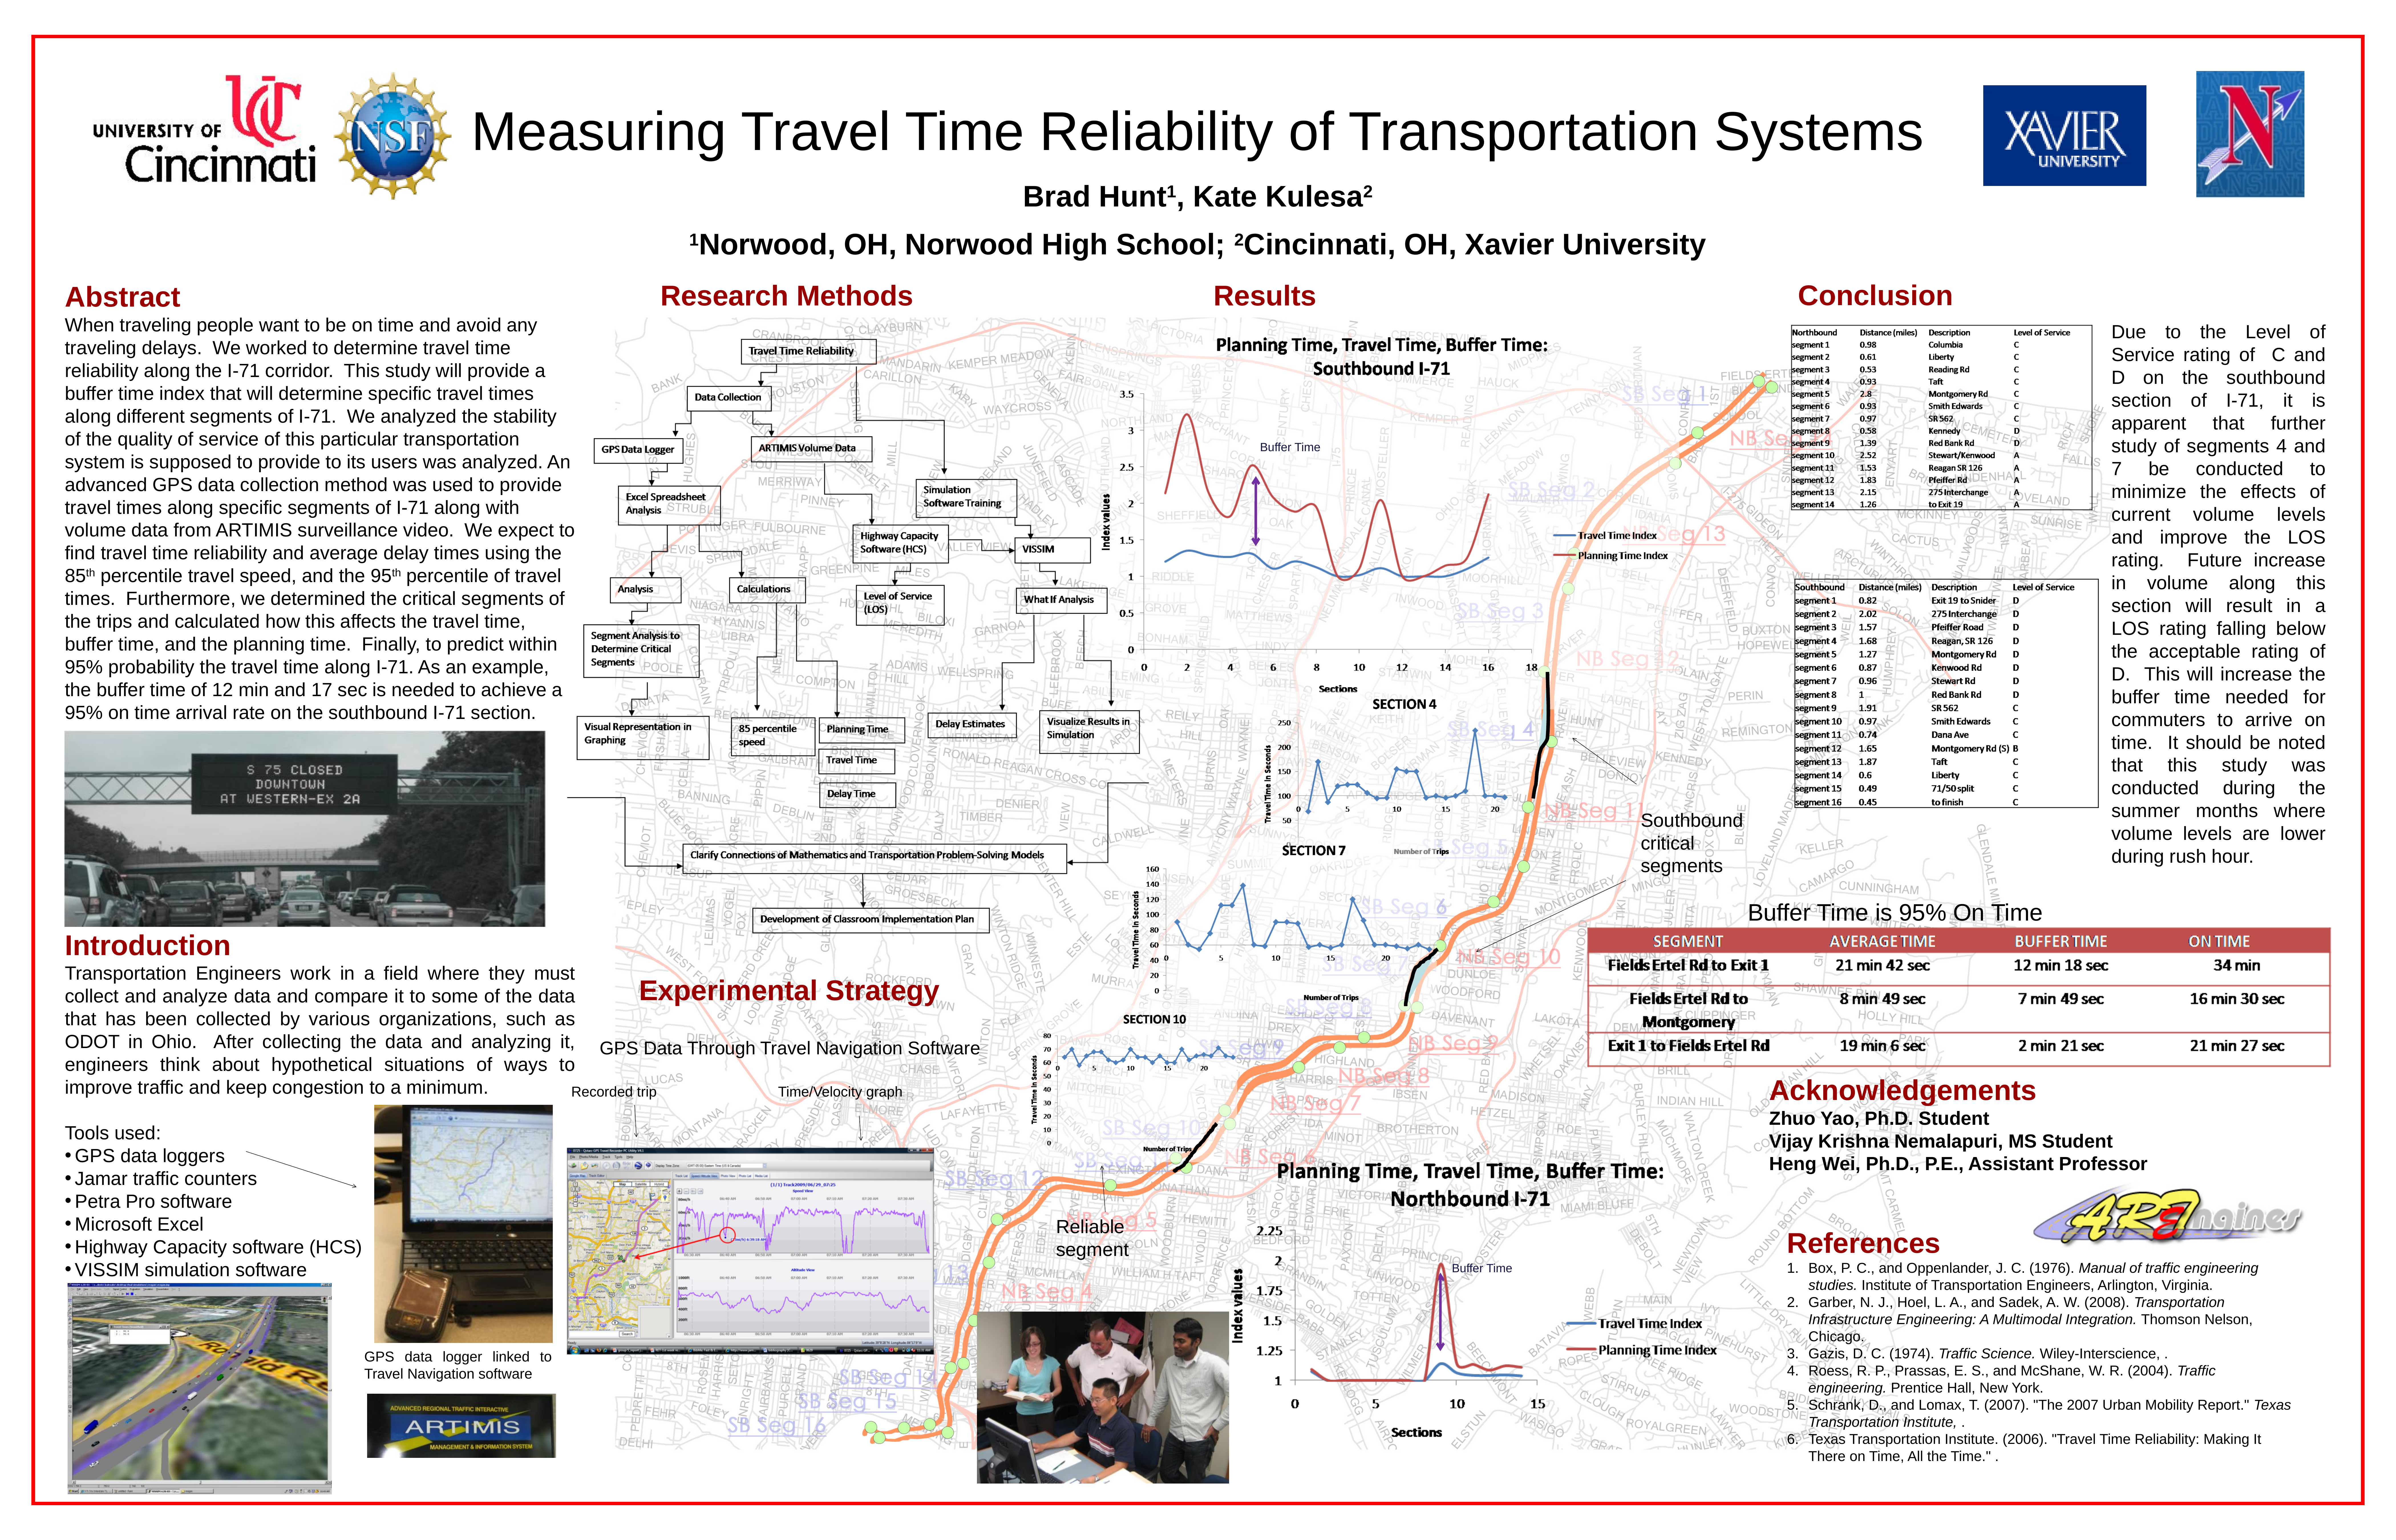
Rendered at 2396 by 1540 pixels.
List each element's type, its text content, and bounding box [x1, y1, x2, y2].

title Measuring Travel Time Reliability of Transportation Systems [0, 73, 33, 171]
picture [1983, 85, 2147, 186]
title Measuring Travel Time Reliability of Transportation Systems [2363, 73, 2396, 171]
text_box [560, 1076, 1018, 1141]
text_box References Box, P. C., and Oppenlander, J. C. (1976). Manual of traffic engineering studies. Institute of Transportation Engineers, Arlington, Virginia. Garber, N. J., Hoel, L. A., and Sadek, A. W. (2008). Transportation Infrastructure Engineering: A Multimodal Integration. Thomson Nelson, Chicago. Gazis, D. C. (1974). Traffic Science. Wiley-Interscience, . Roess, R. P., Prassas, E. S., and McShane, W. R. (2004). Traffic engineering. Prentice Hall, New York. Schrank, D., and Lomax, T. (2007). "The 2007 Urban Mobility Report." Texas Transportation Institute, . Texas Transportation Institute. (2006). "Travel Time Reliability: Making It There on Time, All the Time." . [2270, 1257, 2309, 1470]
picture [64, 246, 2339, 1484]
text_box [33, 266, 2363, 1503]
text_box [1476, 880, 1626, 952]
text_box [1084, 323, 1679, 710]
picture [333, 71, 453, 201]
text_box [33, 37, 2363, 171]
picture [68, 1283, 332, 1495]
text_box Due to the Level of Service rating of C and D on the southbound section of I-71, it is apparent that further study of segments 4 and 7 be conducted to minimize the effects of current volume levels and improve the LOS rating. Future increase in volume along this section will result in a LOS rating falling below the acceptable rating of D. This will increase the buffer time needed for commuters to arrive on time. It should be noted that this study was conducted during the summer months where volume levels are lower during rush hour. [2270, 313, 2337, 872]
picture [92, 75, 316, 183]
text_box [1572, 738, 1637, 785]
text_box GPS data logger linked to Travel Navigation software [360, 1345, 518, 1401]
text_box Introduction Transportation Engineers work in a field where they must collect and analyze data and compare it to some of the data that has been collected by various organizations, such as ODOT in Ohio. After collecting the data and analyzing it, engineers think about hypothetical situations of ways to improve traffic and keep congestion to a minimum. Tools used: GPS data loggers Jamar traffic counters Petra Pro software Microsoft Excel Highway Capacity software (HCS) VISSIM simulation software [53, 921, 518, 1308]
text_box Conclusion [2270, 271, 2322, 313]
text_box 1Norwood, OH, Norwood High School; 2Cincinnati, OH, Xavier University [0, 219, 2396, 266]
text_box Brad Hunt1, Kate Kulesa2 [0, 171, 2396, 218]
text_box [1080, 1187, 1127, 1191]
picture [2196, 71, 2305, 200]
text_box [246, 1151, 357, 1187]
text_box Acknowledgements Zhuo Yao, Ph.D. Student Vijay Krishna Nemalapuri, MS Student Heng Wei, Ph.D., P.E., Assistant Professor [2270, 1078, 2292, 1172]
